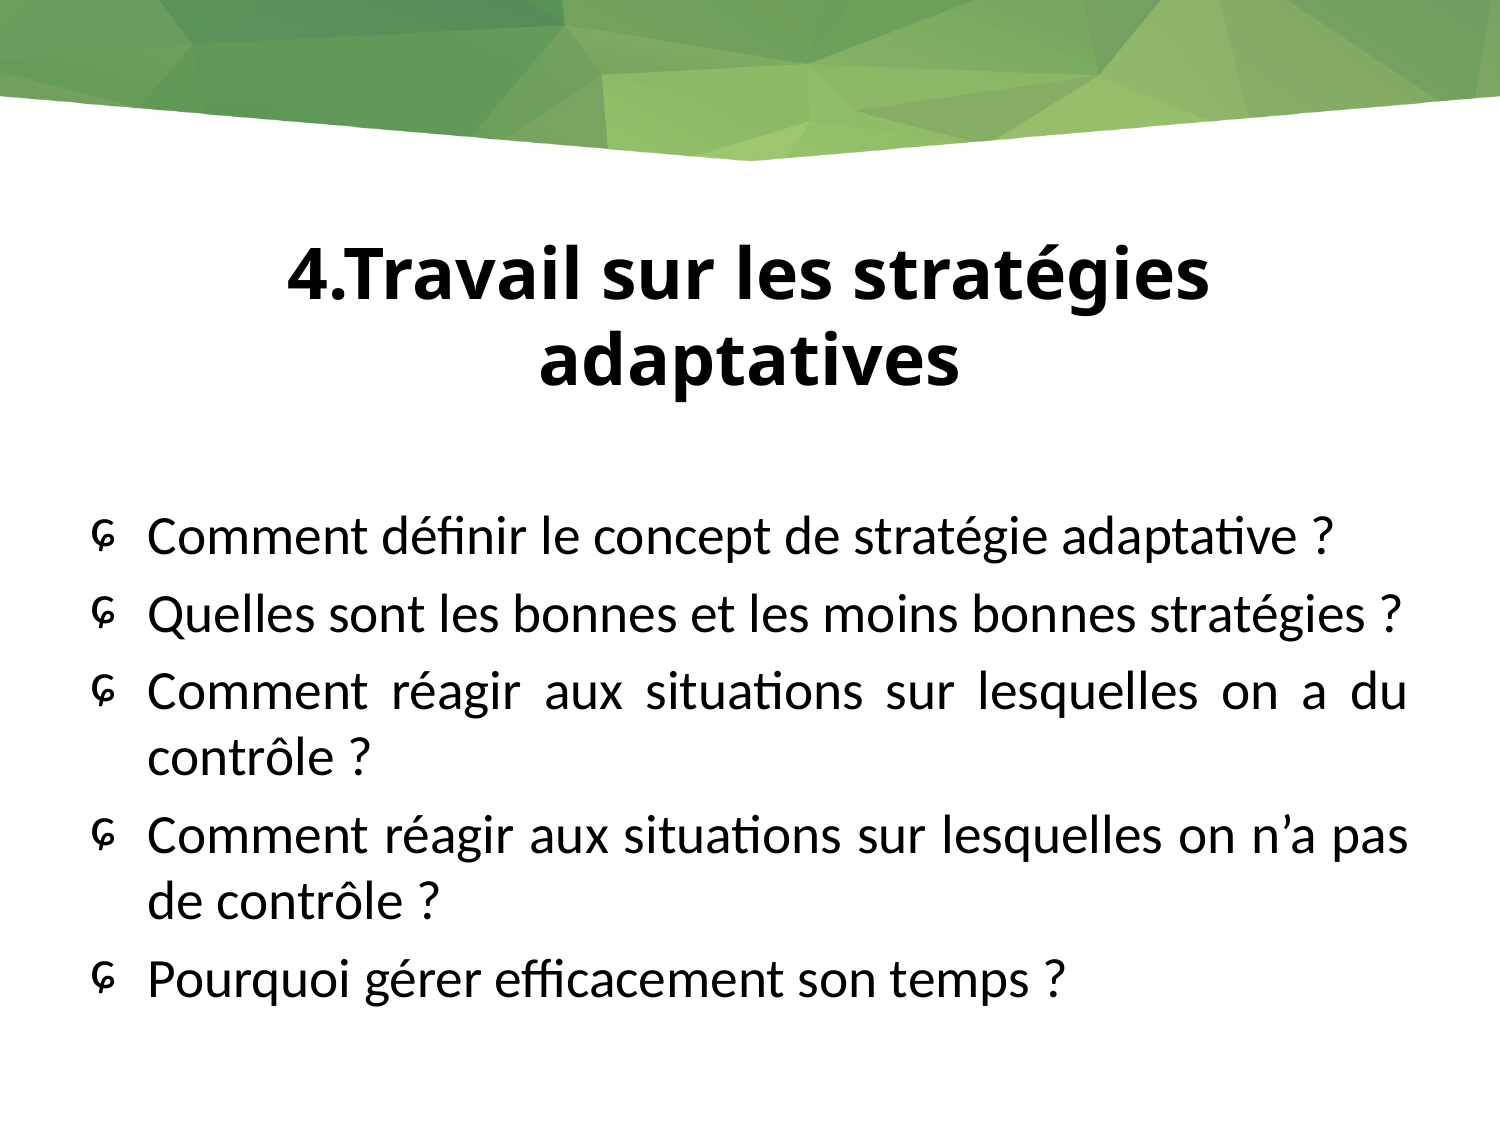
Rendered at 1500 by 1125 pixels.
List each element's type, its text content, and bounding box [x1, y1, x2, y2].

title 4.Travail sur les stratégies adaptatives [75, 219, 1425, 408]
list Comment définir le concept de stratégie adaptative ? Quelles sont les bonnes et les moins bonnes stratégies ? Comment réagir aux situations sur lesquelles on a du contrôle ? Comment réagir aux situations sur lesquelles on n’a pas de contrôle ? Pourquoi gérer efficacement son temps ? [75, 491, 1425, 1065]
picture [0, 0, 1500, 162]
